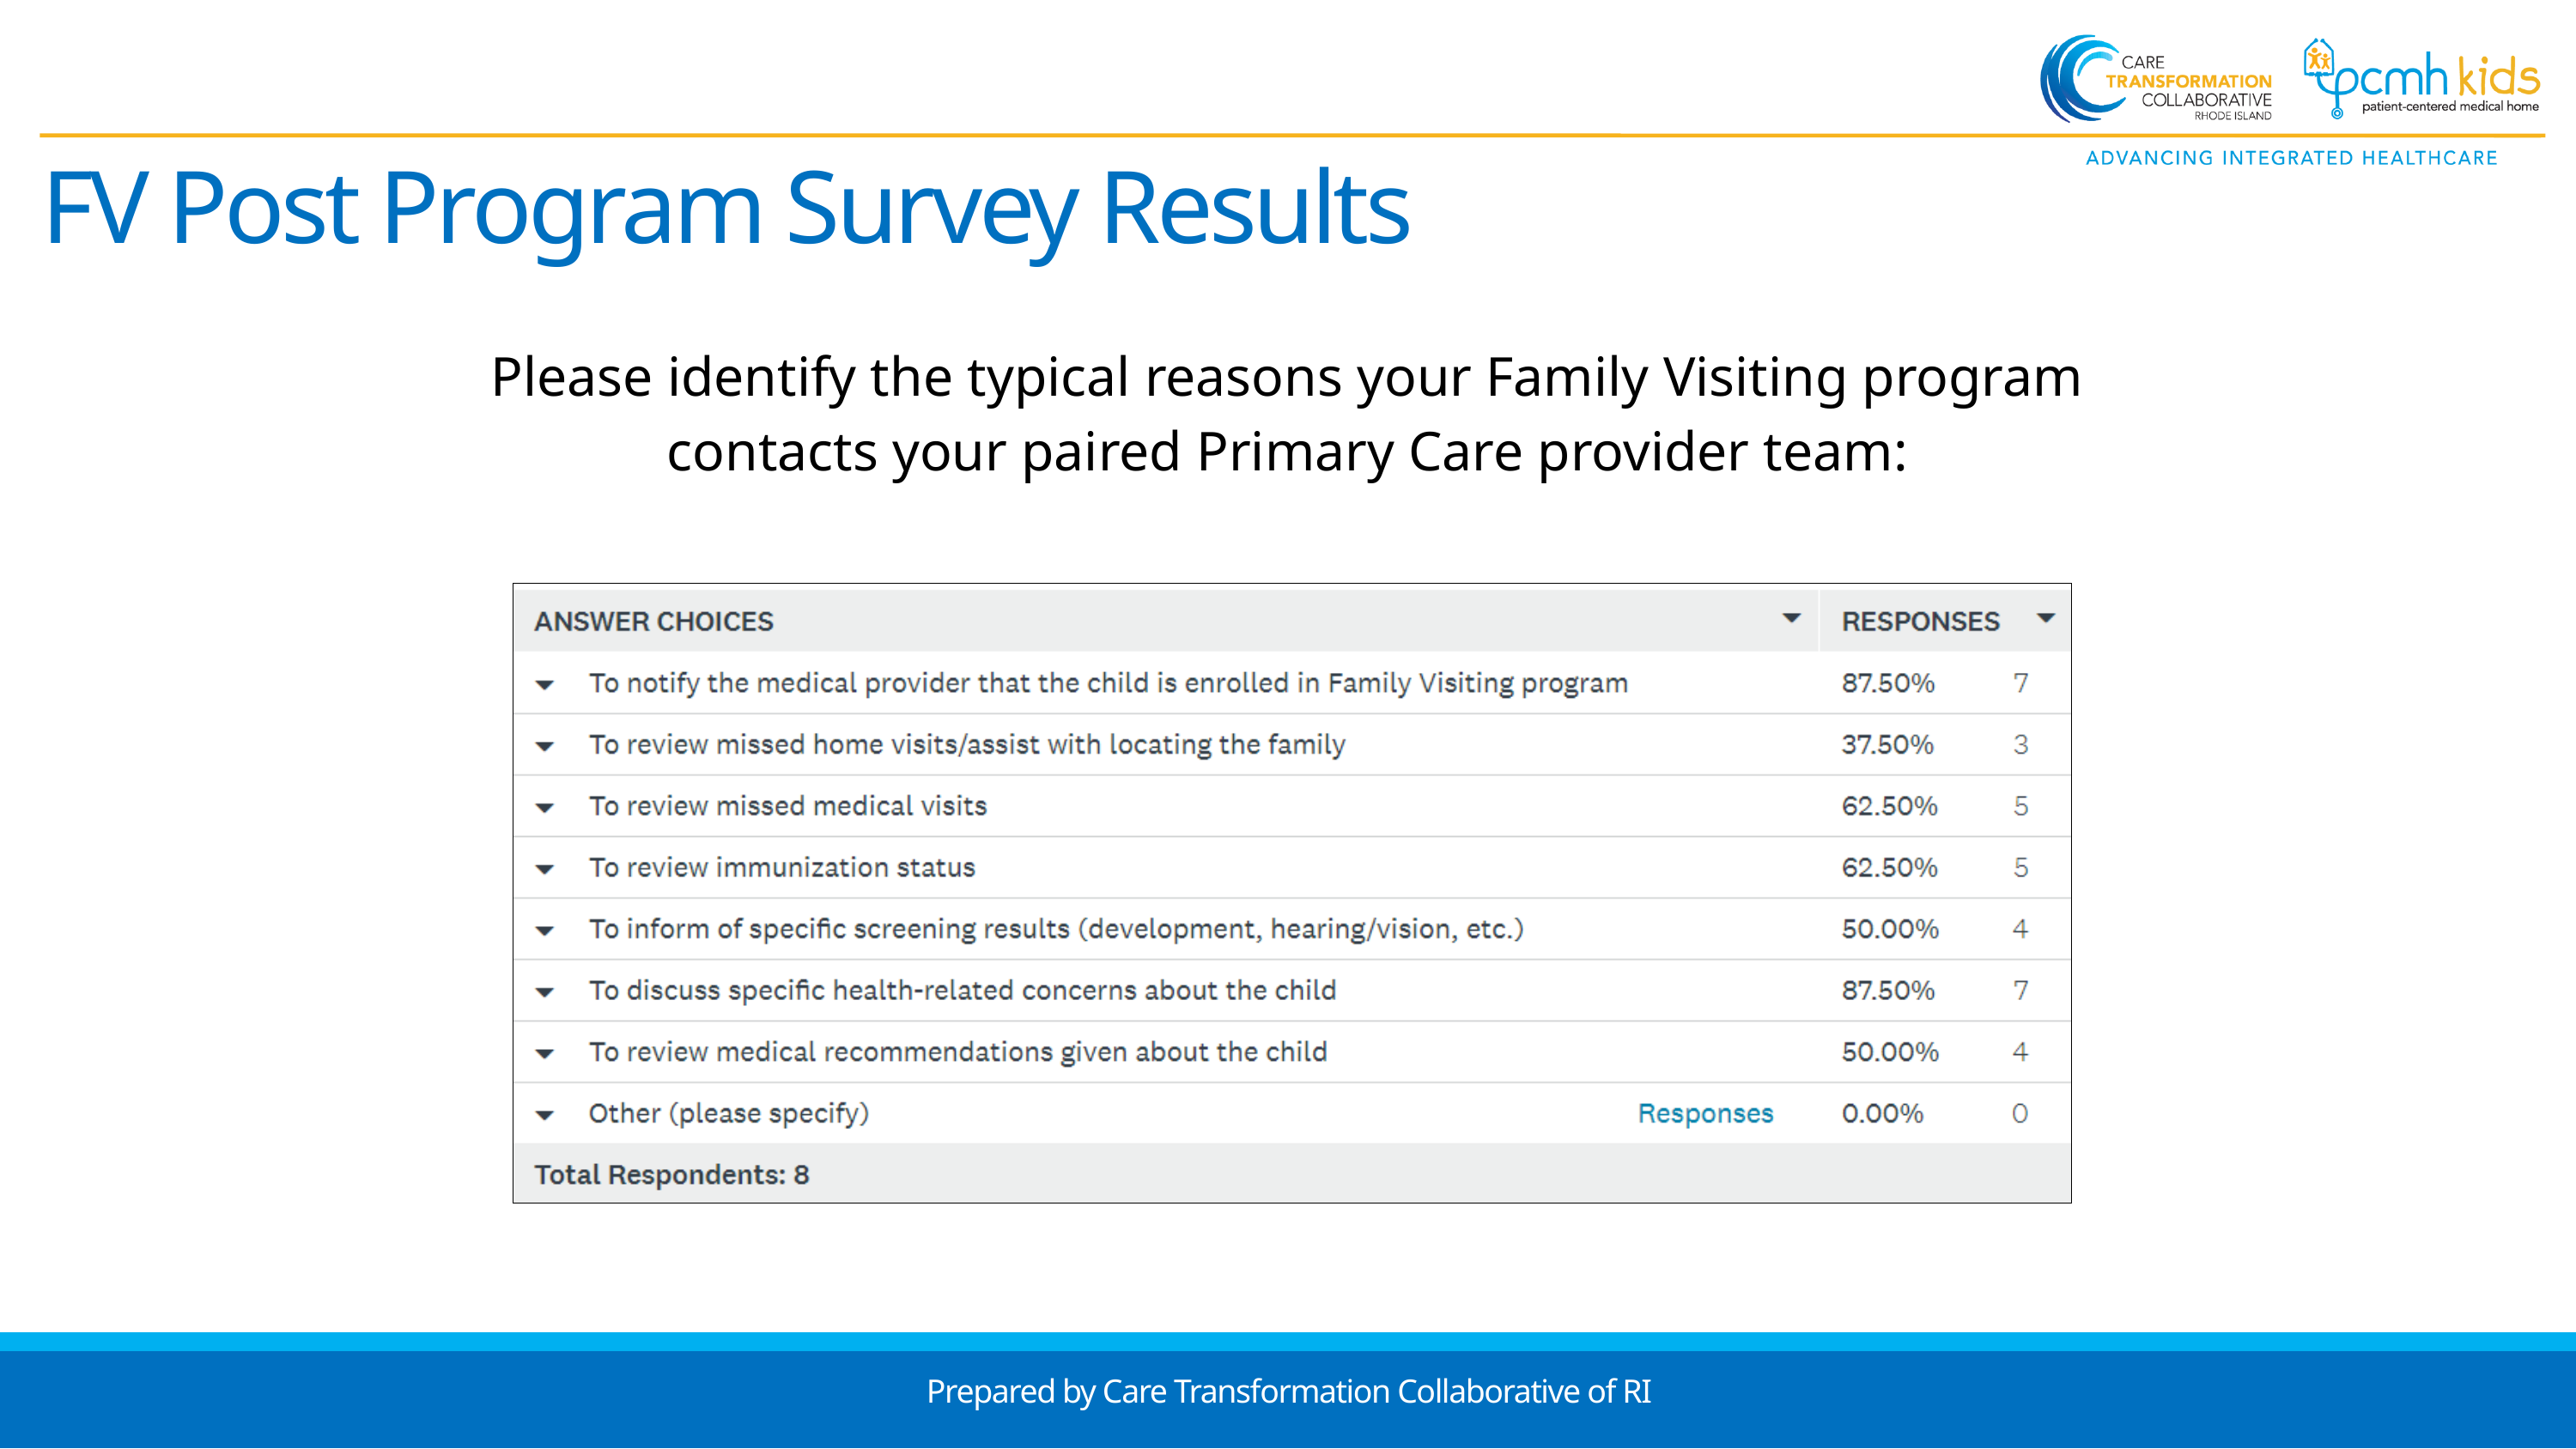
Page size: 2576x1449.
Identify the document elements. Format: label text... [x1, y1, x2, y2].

picture [2030, 27, 2546, 171]
text_box FV Post Program Survey Results [41, 143, 2438, 264]
text_box Please identify the typical reasons your Family Visiting program contacts your paired Primary Care provider team: [458, 331, 2118, 633]
picture [513, 582, 2072, 1203]
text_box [0, 1331, 2576, 1350]
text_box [0, 1350, 2576, 1449]
